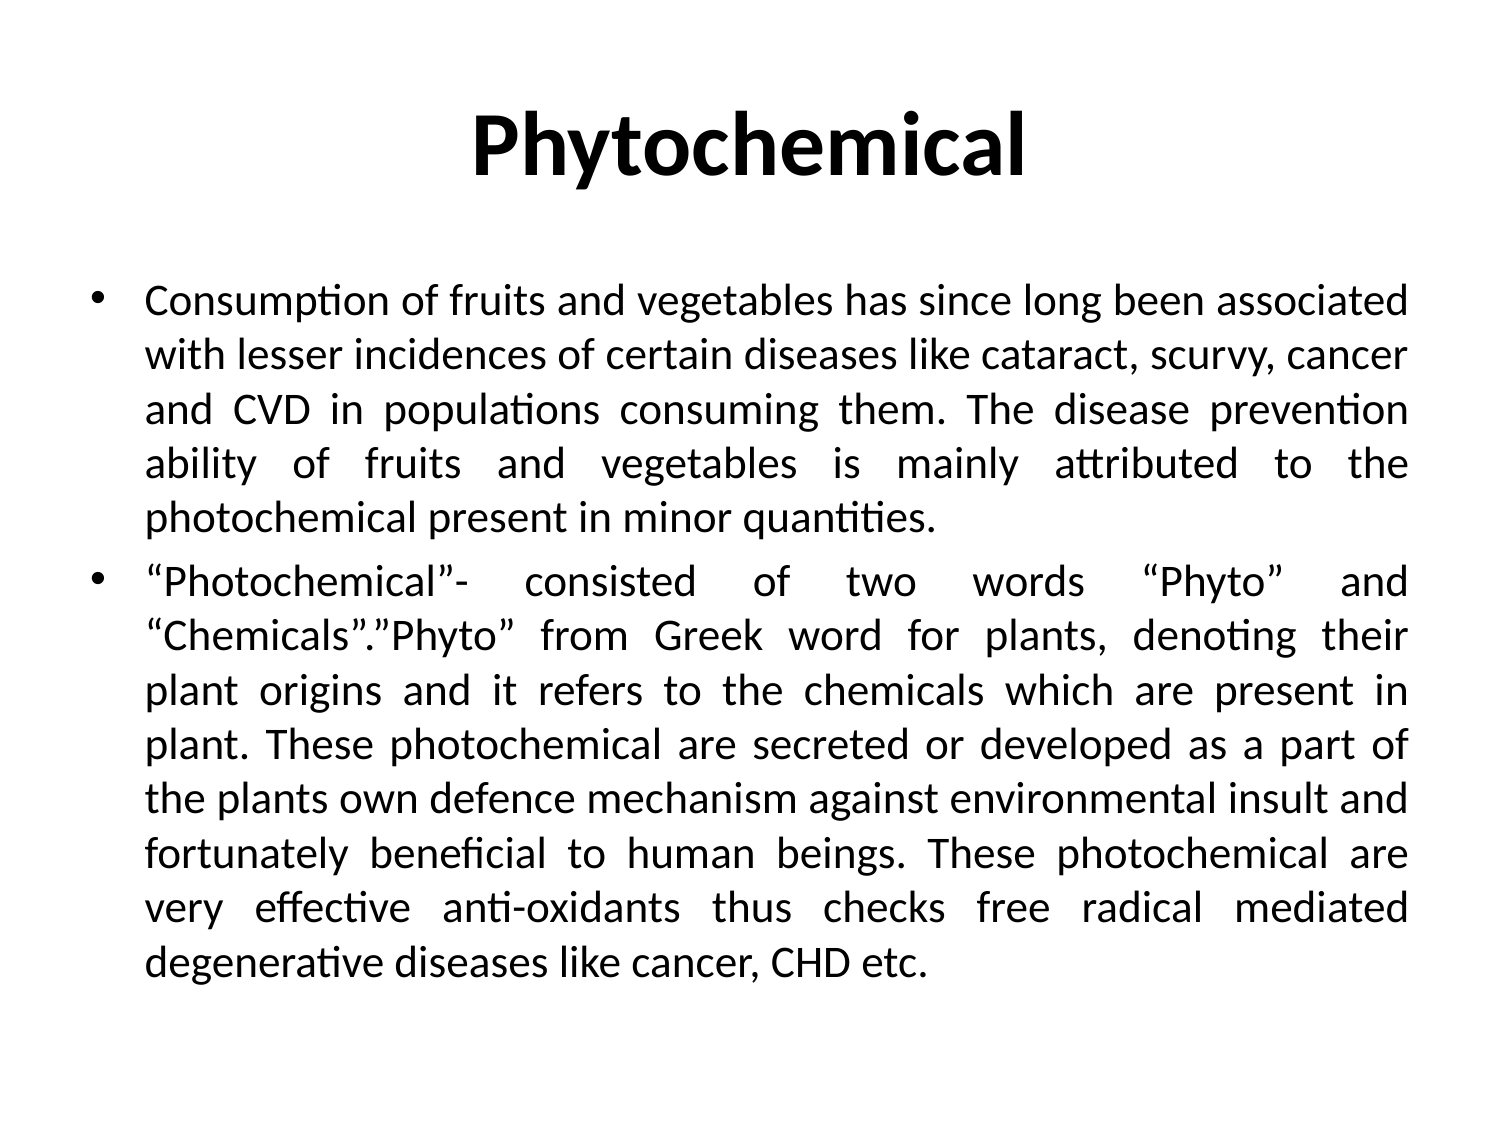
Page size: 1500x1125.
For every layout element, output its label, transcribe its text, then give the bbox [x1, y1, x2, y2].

title Phytochemical [75, 45, 1425, 233]
list Consumption of fruits and vegetables has since long been associated with lesser incidences of certain diseases like cataract, scurvy, cancer and CVD in populations consuming them. The disease prevention ability of fruits and vegetables is mainly attributed to the photochemical present in minor quantities. “Photochemical”- consisted of two words “Phyto” and “Chemicals”.”Phyto” from Greek word for plants, denoting their plant origins and it refers to the chemicals which are present in plant. These photochemical are secreted or developed as a part of the plants own defence mechanism against environmental insult and fortunately beneficial to human beings. These photochemical are very effective anti-oxidants thus checks free radical mediated degenerative diseases like cancer, CHD etc. [75, 262, 1425, 1005]
